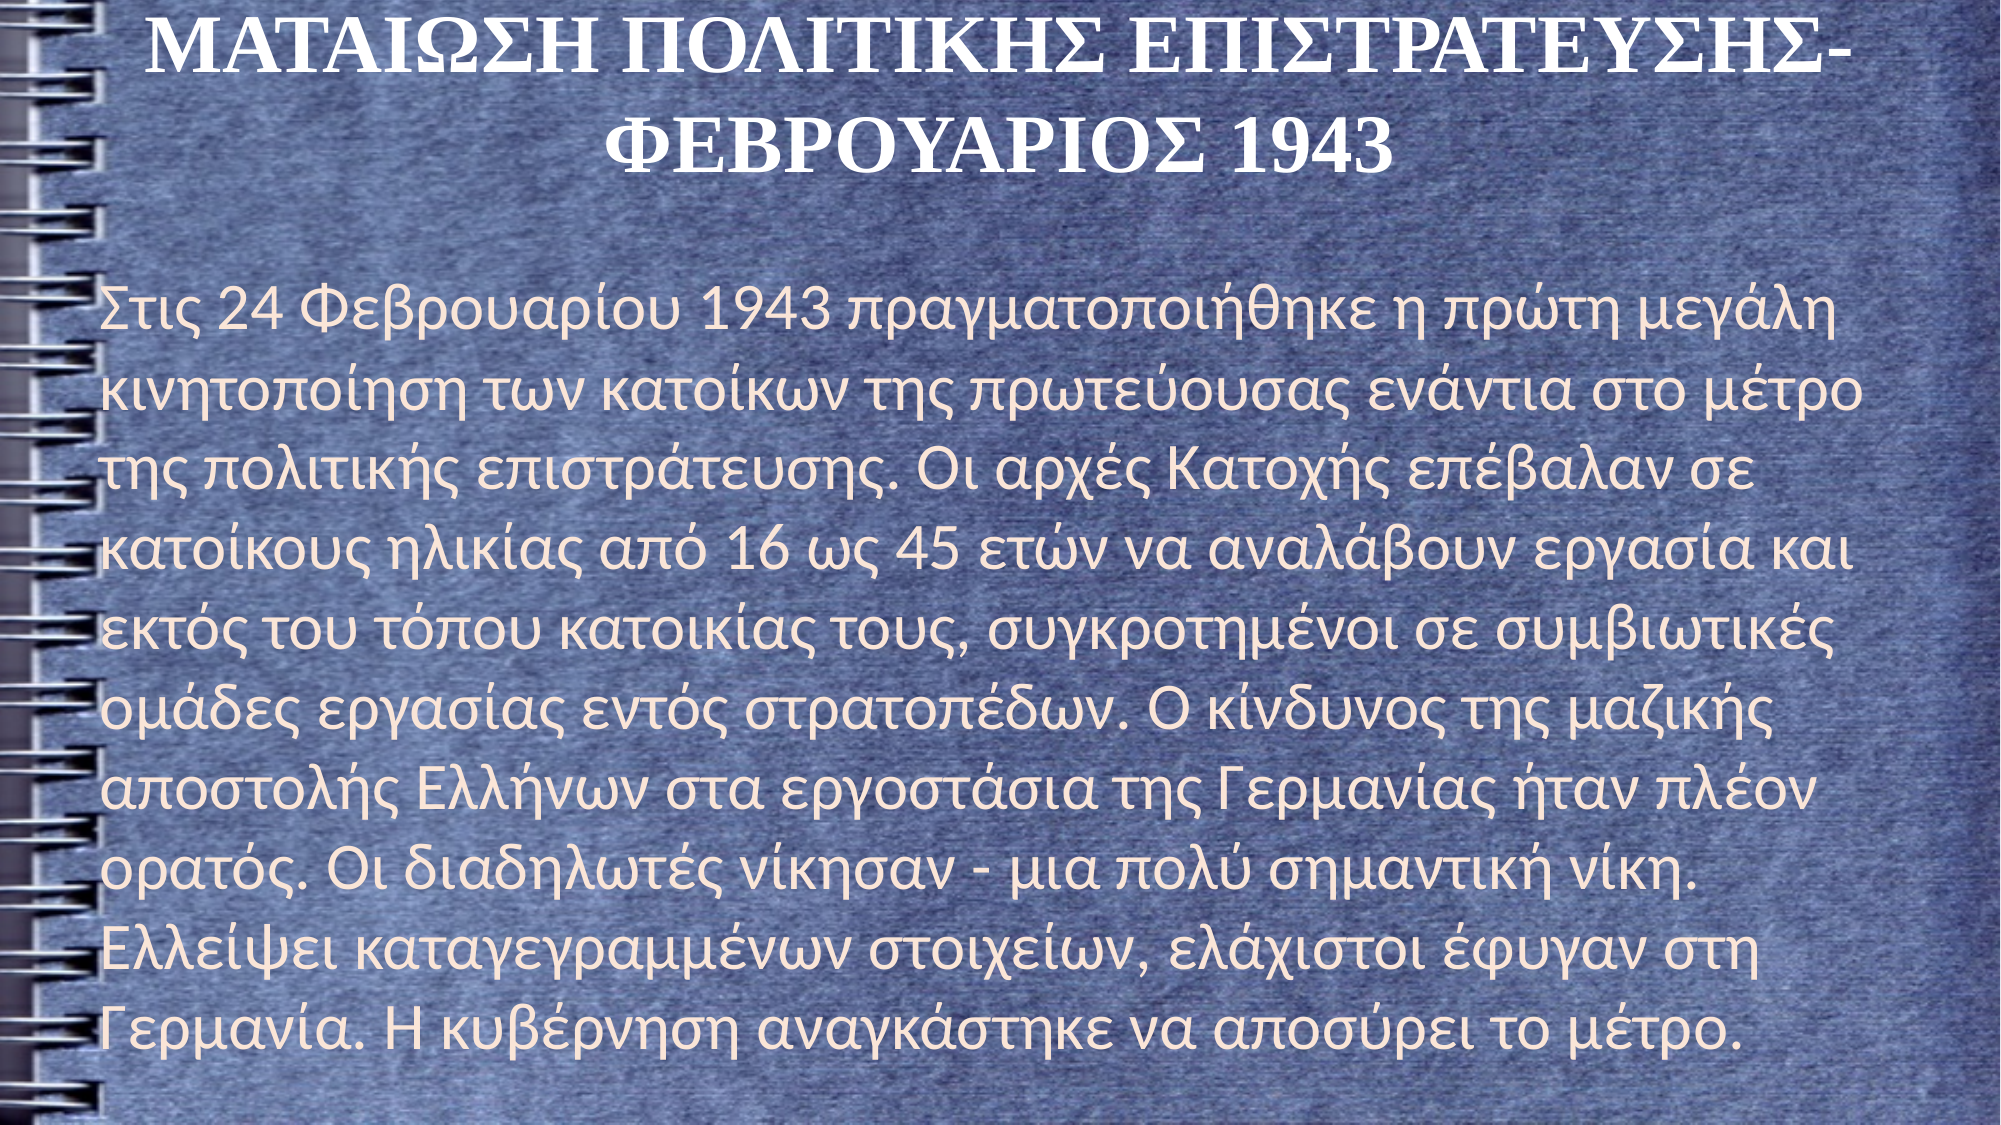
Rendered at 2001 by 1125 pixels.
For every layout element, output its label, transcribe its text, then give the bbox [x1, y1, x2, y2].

list Στις 24 Φεβρουαρίου 1943 πραγματοποιήθηκε η πρώτη μεγάλη κινητοποίηση των κατοίκων της πρωτεύουσας ενάντια στο μέτρο της πολιτικής επιστράτευσης. Οι αρχές Κατοχής επέβαλαν σε κατοίκους ηλικίας από 16 ως 45 ετών να αναλάβουν εργασία και εκτός του τόπου κατοικίας τους, συγκροτημένοι σε συμβιωτικές ομάδες εργασίας εντός στρατοπέδων. Ο κίνδυνος της μαζικής αποστολής Ελλήνων στα εργοστάσια της Γερμανίας ήταν πλέον ορατός. Οι διαδηλωτές νίκησαν - μια πολύ σημαντική νίκη. Ελλείψει καταγεγραμμένων στοιχείων, ελάχιστοι έφυγαν στη Γερμανία. Η κυβέρνηση αναγκάστηκε να αποσύρει το μέτρο. [99, 263, 1900, 1006]
title ΜΑΤΑΙΩΣΗ ΠΟΛΙΤΙΚΗΣ ΕΠΙΣΤΡΑΤΕΥΣΗΣ- ΦΕΒΡΟΥΑΡΙΟΣ 1943 [99, 44, 1900, 233]
picture [0, 0, 2001, 1125]
